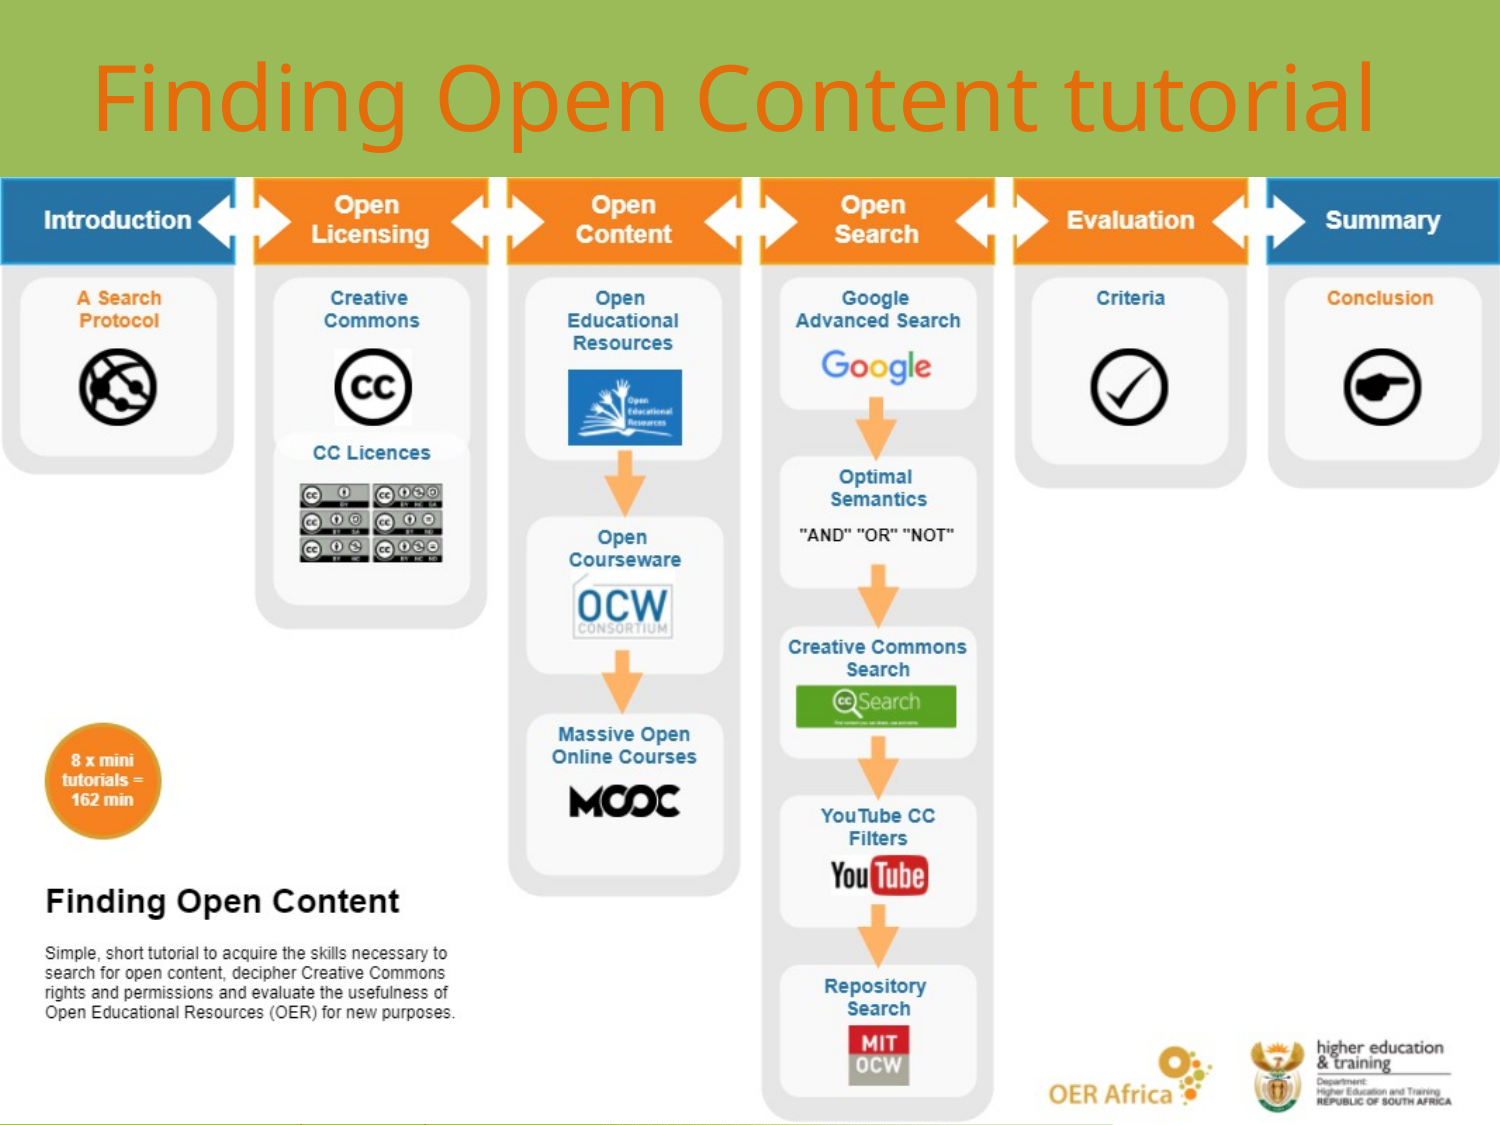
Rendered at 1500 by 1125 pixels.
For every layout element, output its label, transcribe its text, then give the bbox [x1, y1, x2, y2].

picture [0, 177, 1500, 1125]
title Finding Open Content tutorial [75, 1, 1425, 175]
